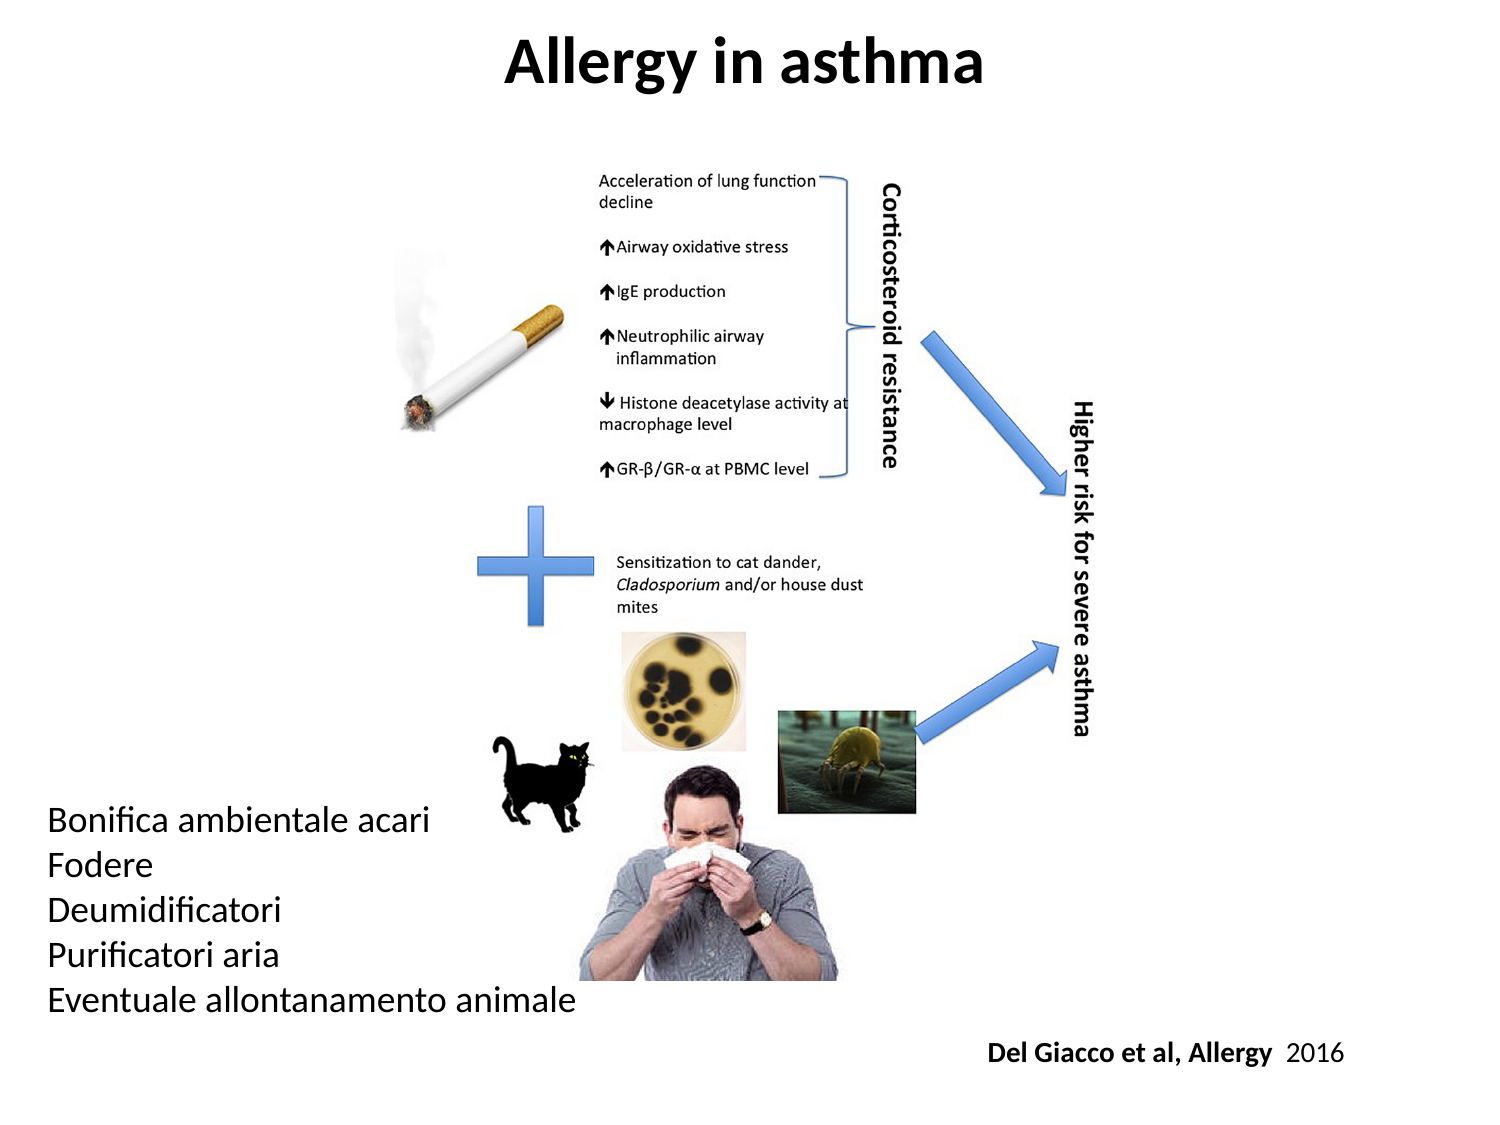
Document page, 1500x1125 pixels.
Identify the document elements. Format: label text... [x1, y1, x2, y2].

text_box Del Giacco et al, Allergy 2016 [973, 1025, 1408, 1108]
text_box Bonifica ambientale acari Fodere Deumidificatori Purificatori aria Eventuale allontanamento animale [32, 787, 593, 1028]
picture [395, 172, 1095, 982]
title Allergy in asthma [70, 0, 1420, 119]
